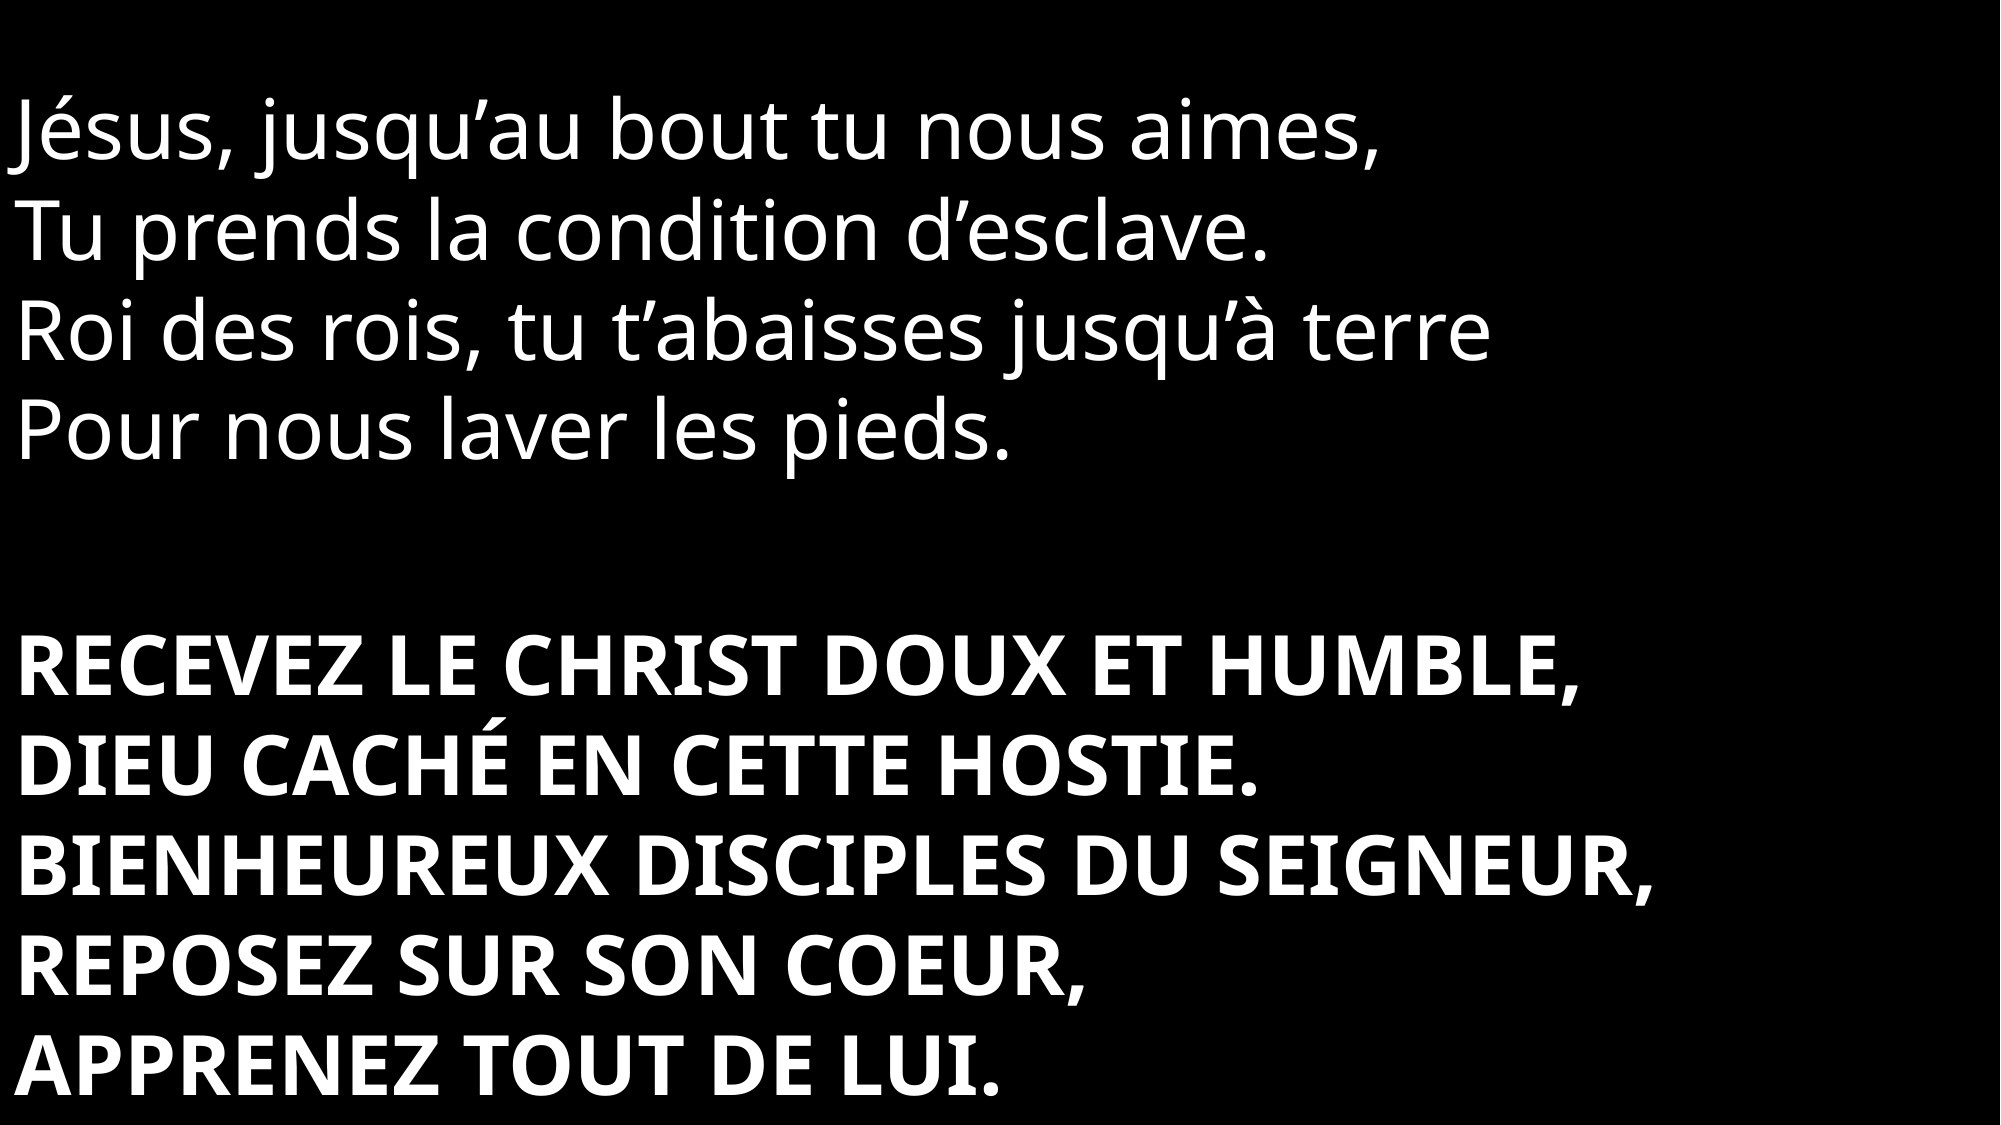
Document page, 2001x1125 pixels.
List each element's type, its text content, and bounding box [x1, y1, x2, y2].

text_box Jésus, jusqu’au bout tu nous aimes, Tu prends la condition d’esclave. Roi des rois, tu t’abaisses jusqu’à terre Pour nous laver les pieds. [0, 69, 1840, 484]
text_box Recevez le Christ doux et humble, Dieu caché en cette hostie. Bienheureux disciples du Seigneur, Reposez sur son coeur, apprenez tout de lui. [0, 604, 2000, 1120]
